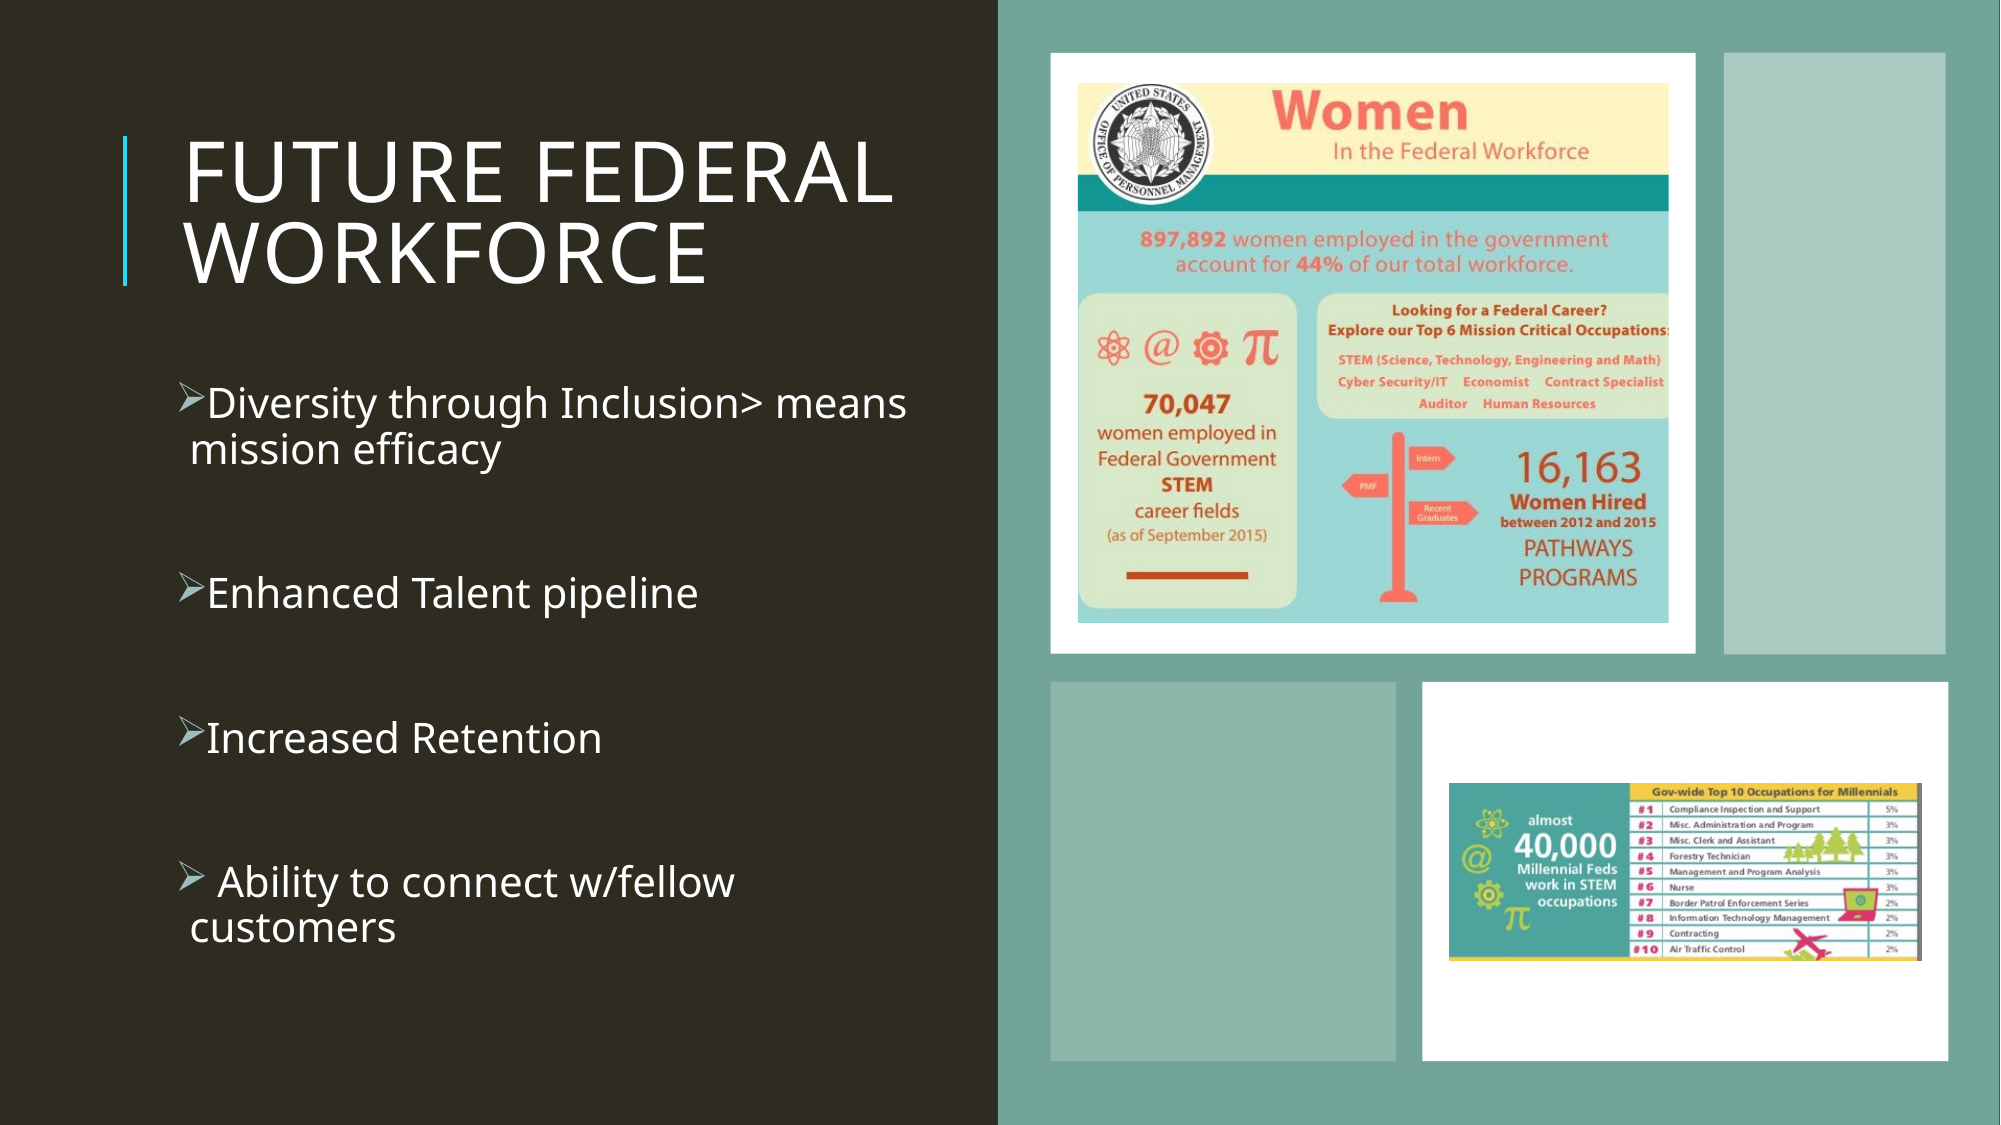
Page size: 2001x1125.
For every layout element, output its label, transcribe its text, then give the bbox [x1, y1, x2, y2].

picture [1448, 782, 1922, 961]
text_box [1049, 681, 1397, 1063]
text_box [1421, 681, 1950, 1063]
title Future Federal workforce [168, 96, 945, 342]
picture [1077, 83, 1669, 623]
text_box [997, 0, 2000, 1125]
text_box [1723, 51, 1947, 656]
text_box [1049, 51, 1697, 655]
list Diversity through Inclusion> means mission efficacy Enhanced Talent pipeline Increased Retention Ability to connect w/fellow customers [168, 375, 932, 1035]
